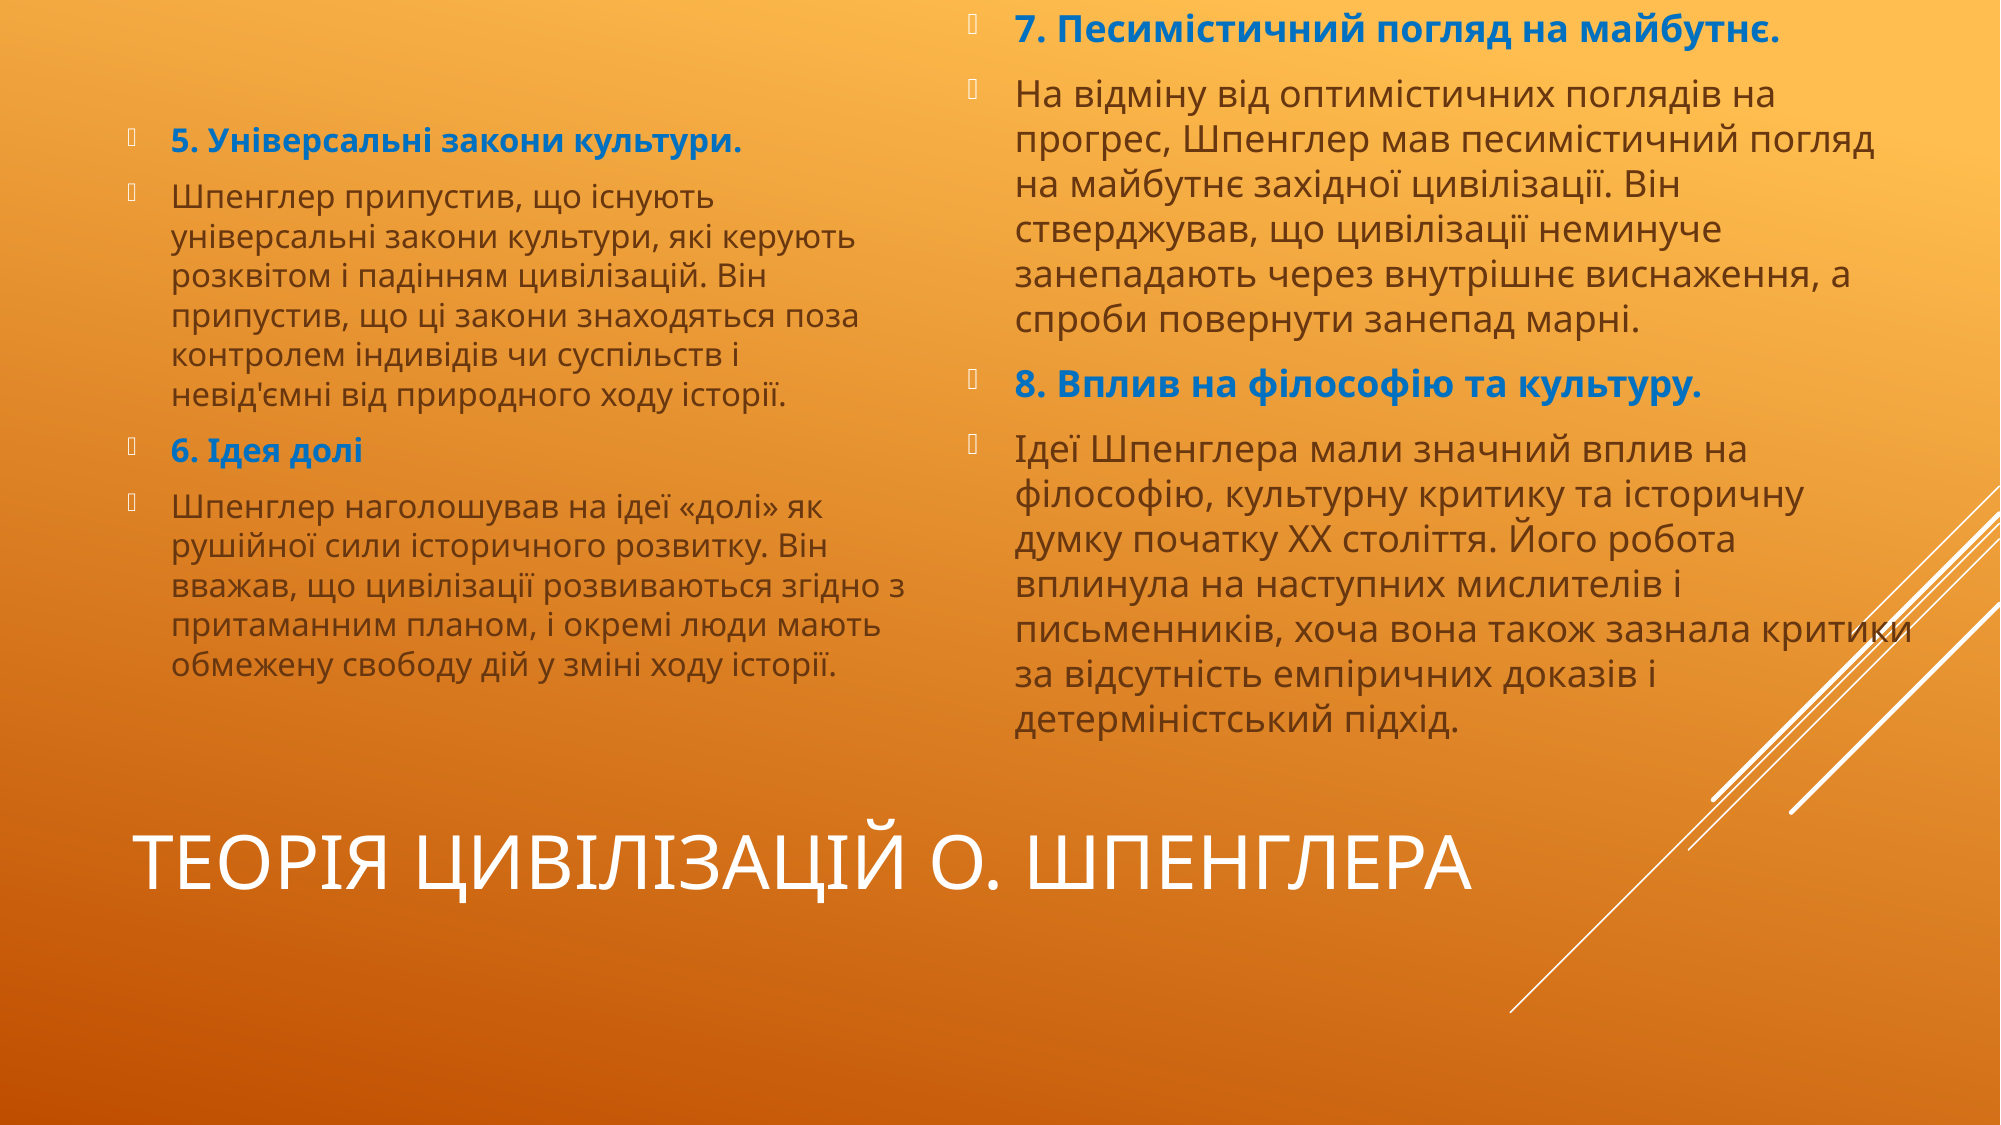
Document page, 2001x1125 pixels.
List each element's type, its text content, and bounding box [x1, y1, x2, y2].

list 5. Універсальні закони культури. Шпенглер припустив, що існують універсальні закони культури, які керують розквітом і падінням цивілізацій. Він припустив, що ці закони знаходяться поза контролем індивідів чи суспільств і невід'ємні від природного ходу історії. 6. Ідея долі Шпенглер наголошував на ідеї «долі» як рушійної сили історичного розвитку. Він вважав, що цивілізації розвиваються згідно з притаманним планом, і окремі люди мають обмежену свободу дій у зміні ходу історії. [112, 112, 923, 706]
list 7. Песимістичний погляд на майбутнє. На відміну від оптимістичних поглядів на прогрес, Шпенглер мав песимістичний погляд на майбутнє західної цивілізації. Він стверджував, що цивілізації неминуче занепадають через внутрішнє виснаження, а спроби повернути занепад марні. 8. Вплив на філософію та культуру. Ідеї Шпенглера мали значний вплив на філософію, культурну критику та історичну думку початку ХХ століття. Його робота вплинула на наступних мислителів і письменників, хоча вона також зазнала критики за відсутність емпіричних доказів і детерміністський підхід. [952, 39, 1937, 706]
title Теорія цивілізацій О. Шпенглера [112, 736, 1513, 984]
